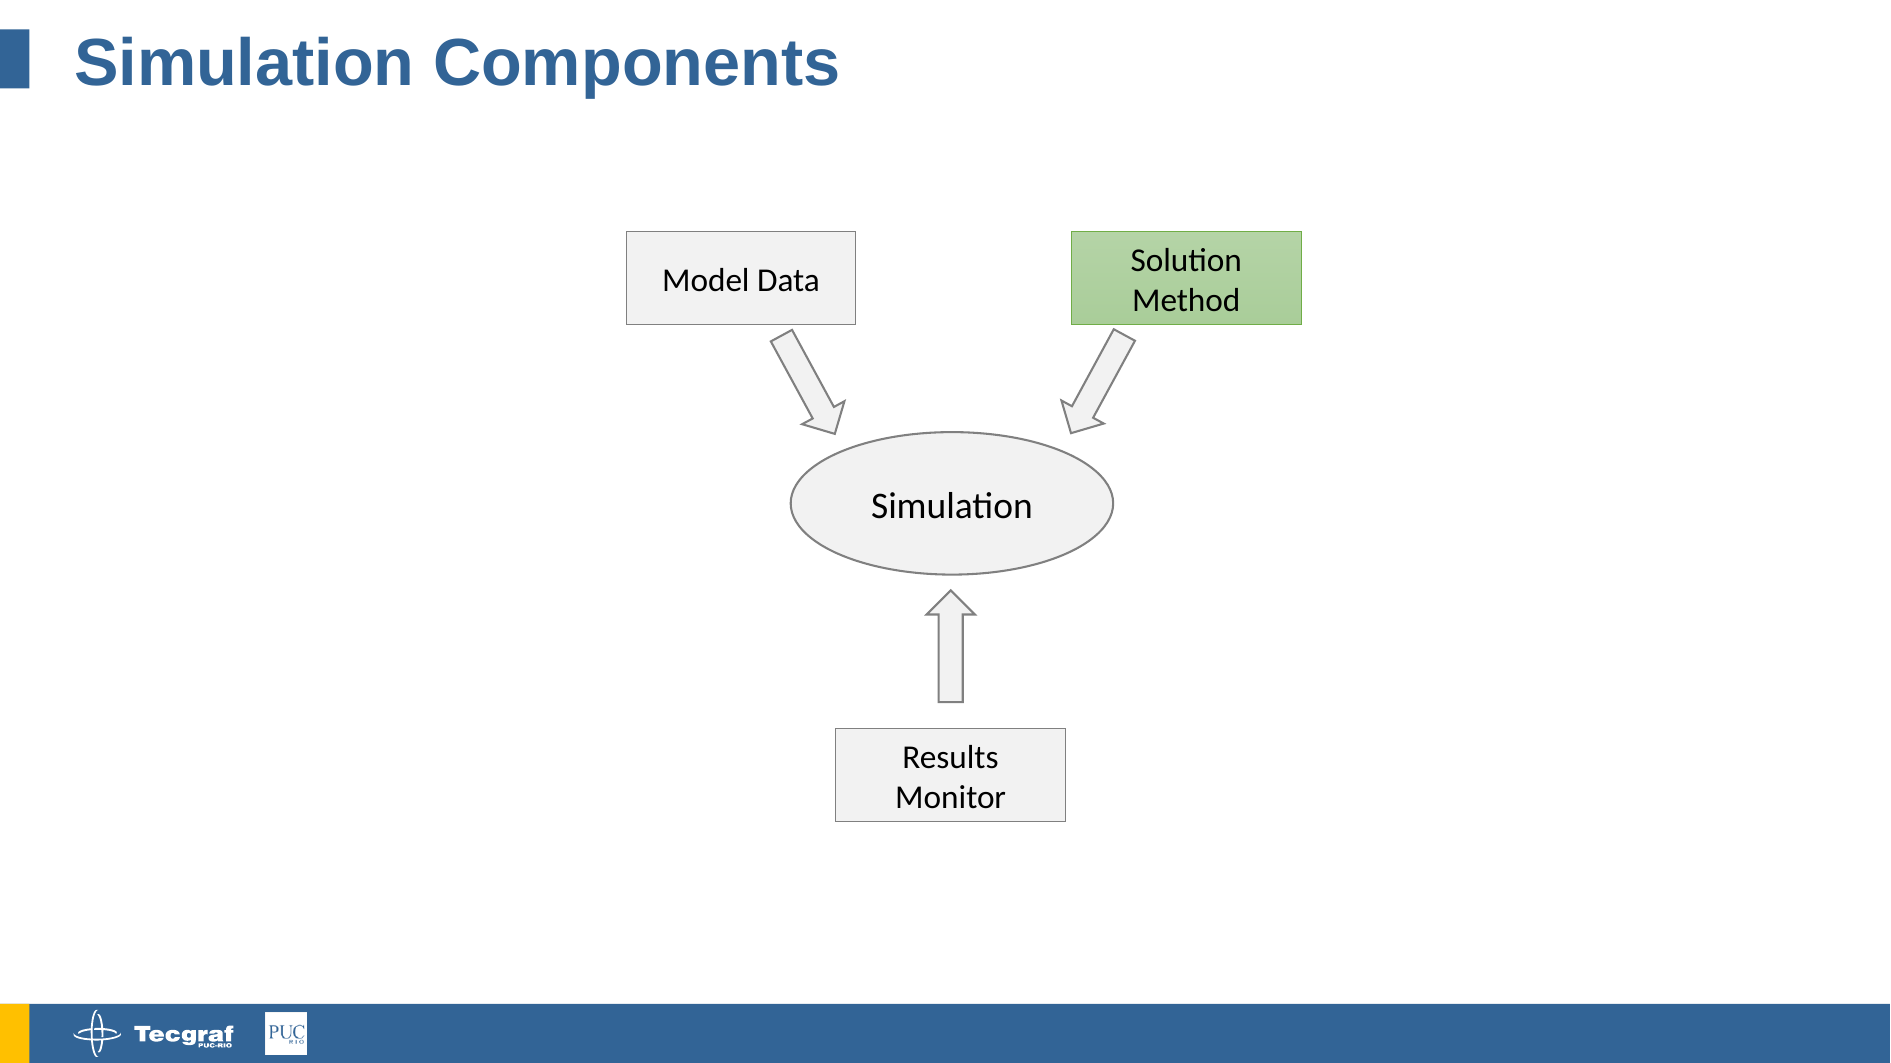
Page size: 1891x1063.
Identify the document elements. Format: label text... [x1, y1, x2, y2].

picture [265, 1012, 307, 1055]
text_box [625, 230, 1302, 822]
title Simulation Components [59, 29, 1831, 89]
